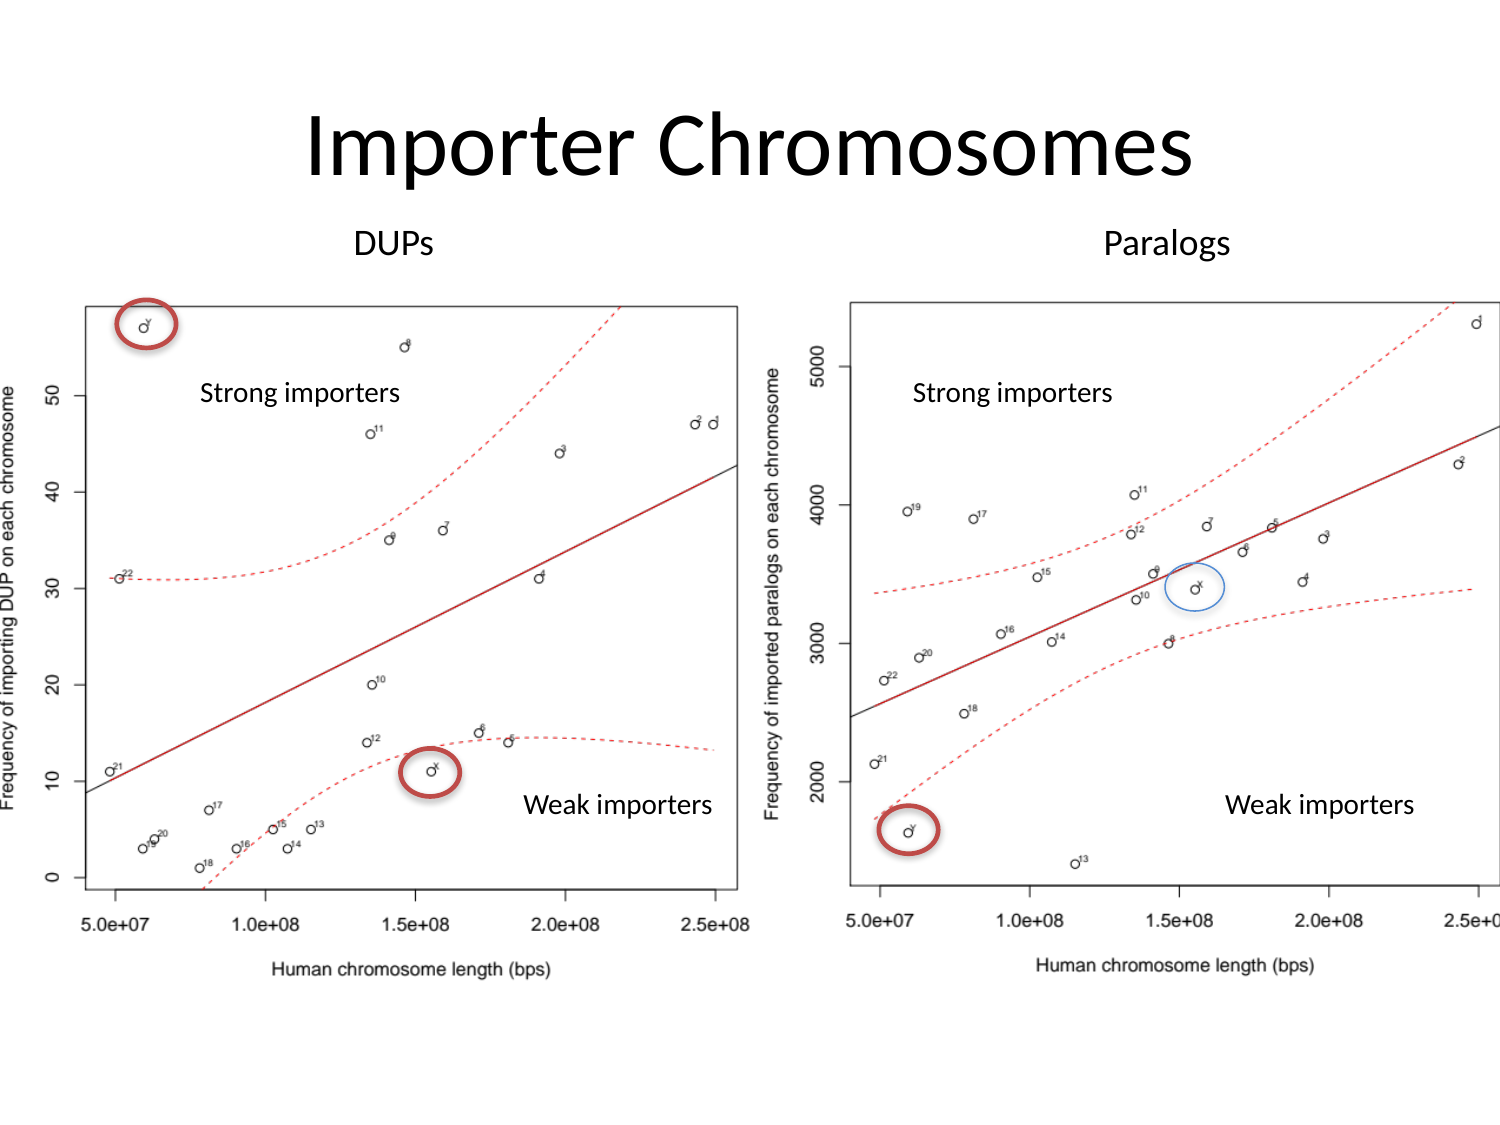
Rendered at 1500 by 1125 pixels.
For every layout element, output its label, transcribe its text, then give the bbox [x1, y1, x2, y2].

title Importer Chromosomes [75, 45, 1425, 212]
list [0, 213, 753, 1003]
picture [757, 210, 1500, 999]
